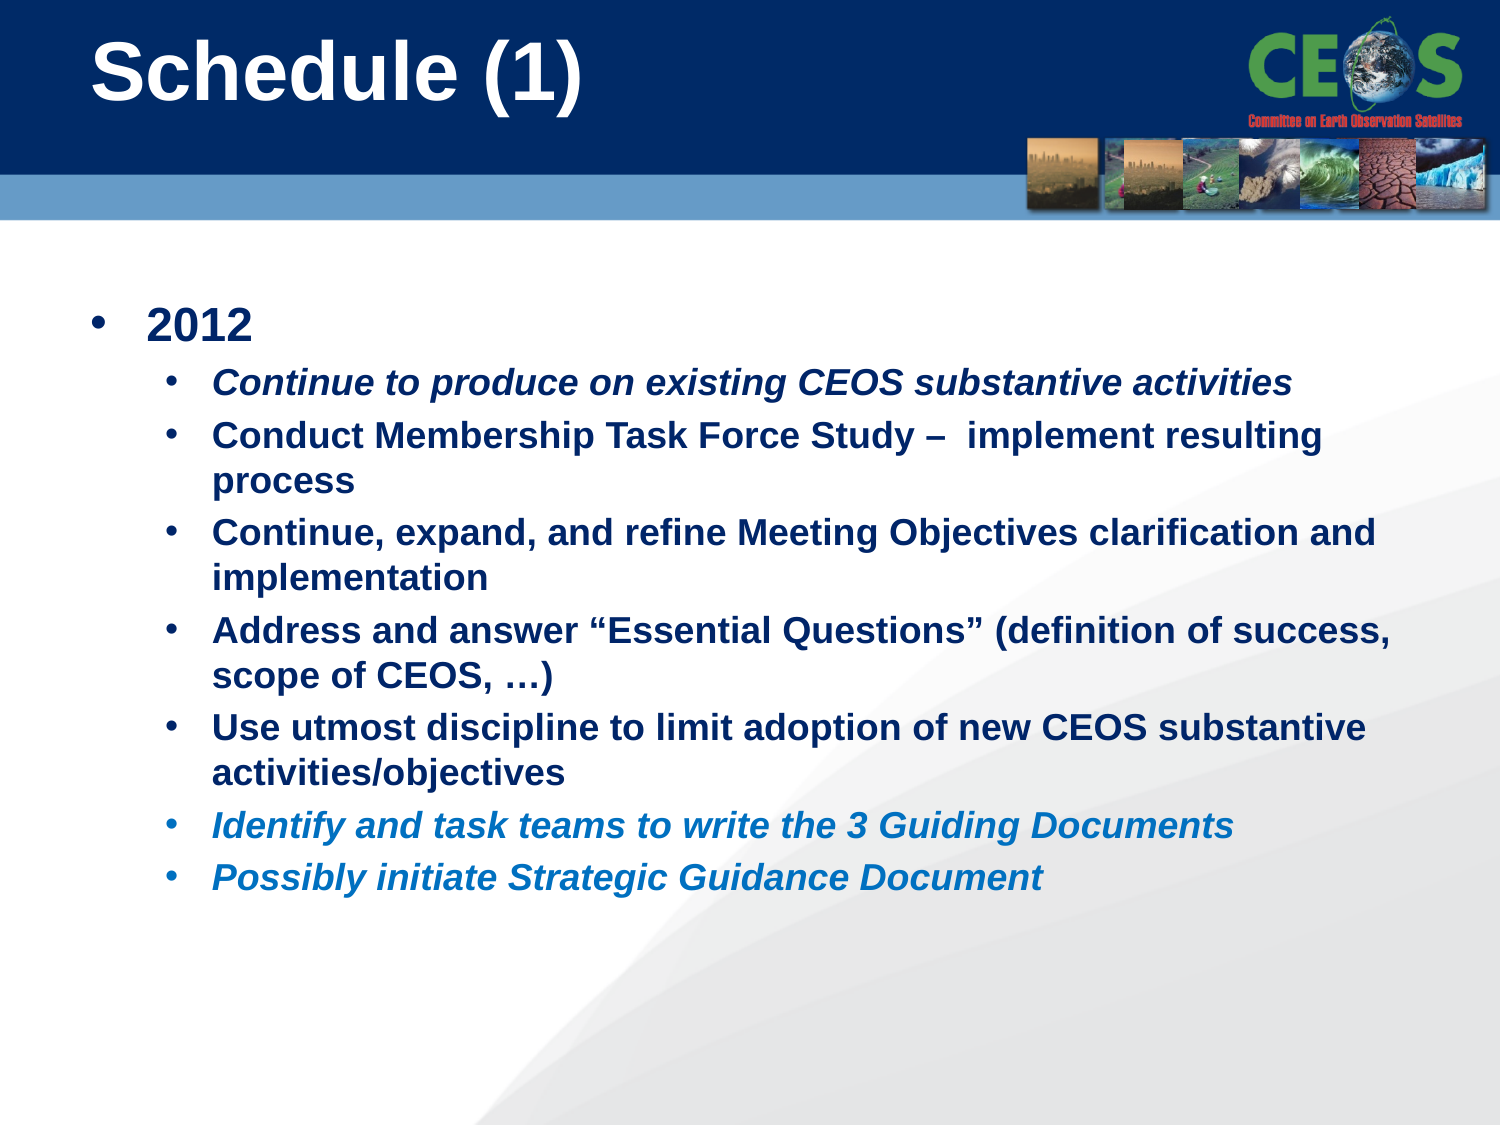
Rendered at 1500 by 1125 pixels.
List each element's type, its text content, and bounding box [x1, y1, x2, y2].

picture [0, 0, 1500, 1125]
list 2012 Continue to produce on existing CEOS substantive activities Conduct Membership Task Force Study – implement resulting process Continue, expand, and refine Meeting Objectives clarification and implementation Address and answer “Essential Questions” (definition of success, scope of CEOS, …) Use utmost discipline to limit adoption of new CEOS substantive activities/objectives Identify and task teams to write the 3 Guiding Documents Possibly initiate Strategic Guidance Document [74, 230, 1426, 1121]
title Schedule (1) [74, 0, 1426, 162]
